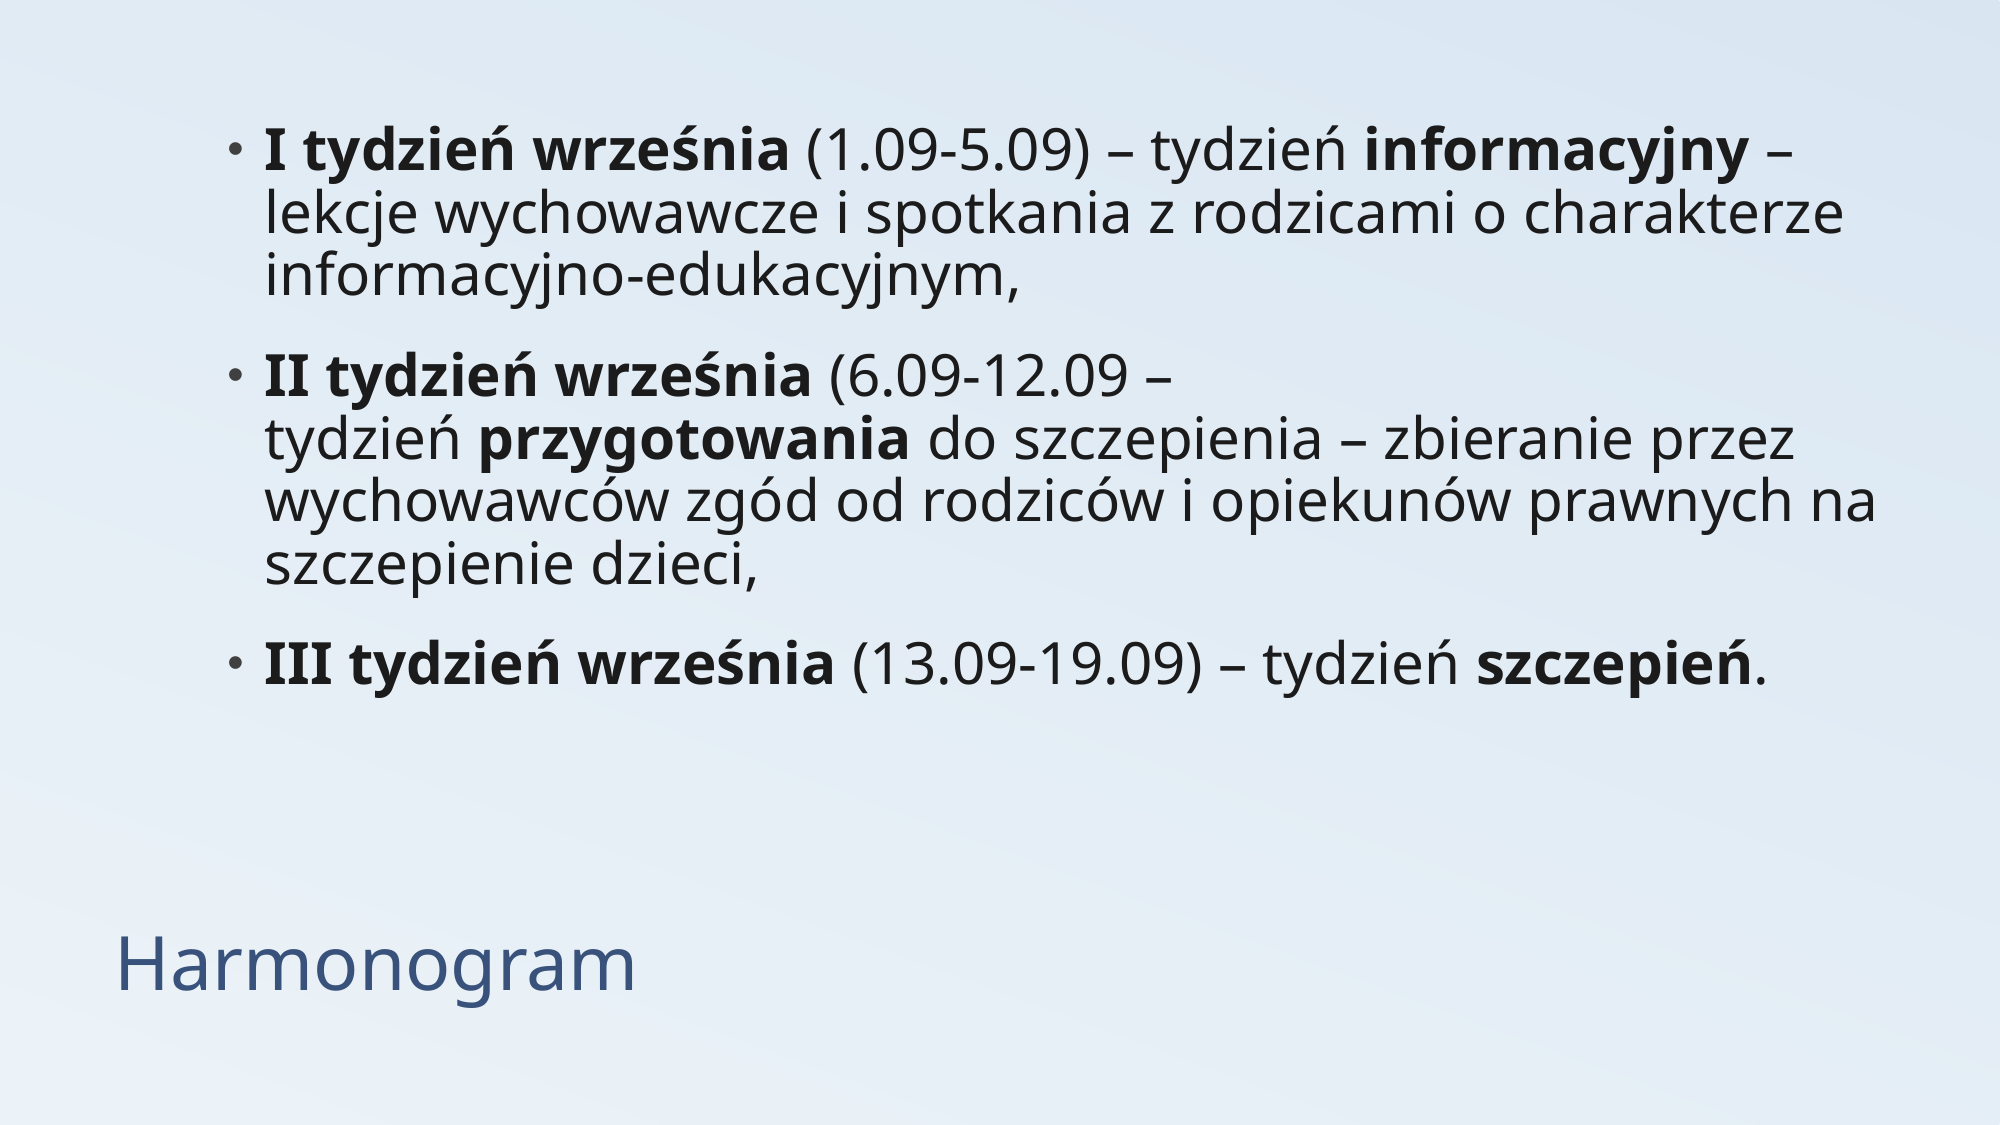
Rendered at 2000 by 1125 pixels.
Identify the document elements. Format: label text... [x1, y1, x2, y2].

list I tydzień września (1.09-5.09) – tydzień informacyjny – lekcje wychowawcze i spotkania z rodzicami o charakterze informacyjno-edukacyjnym, II tydzień września (6.09-12.09 – tydzień przygotowania do szczepienia – zbieranie przez wychowawców zgód od rodziców i opiekunów prawnych na szczepienie dzieci, III tydzień września (13.09-19.09) – tydzień szczepień. [212, 112, 1900, 800]
title Harmonogram [99, 837, 1900, 1013]
